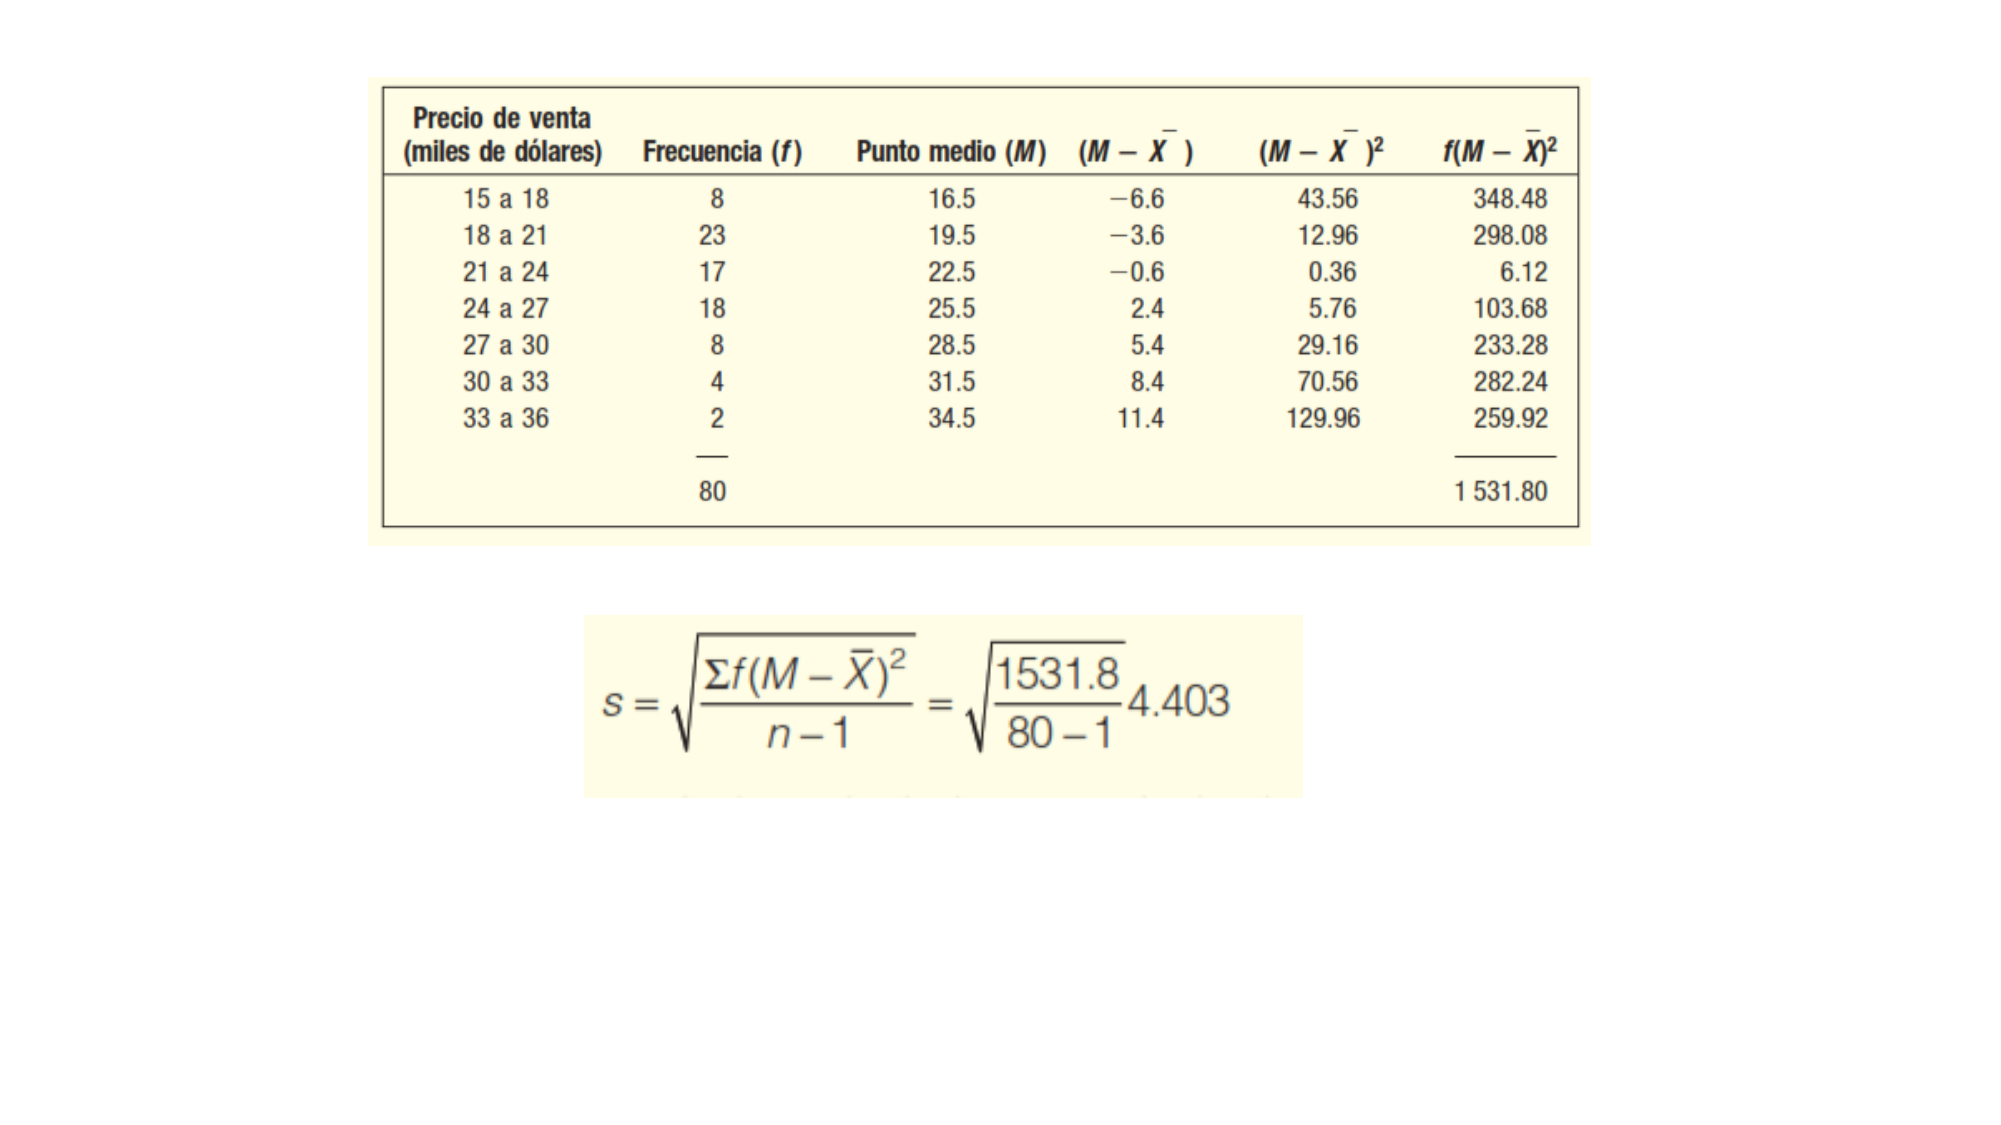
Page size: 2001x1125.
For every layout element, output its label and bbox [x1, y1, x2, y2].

picture [368, 77, 1591, 547]
picture [584, 615, 1303, 798]
